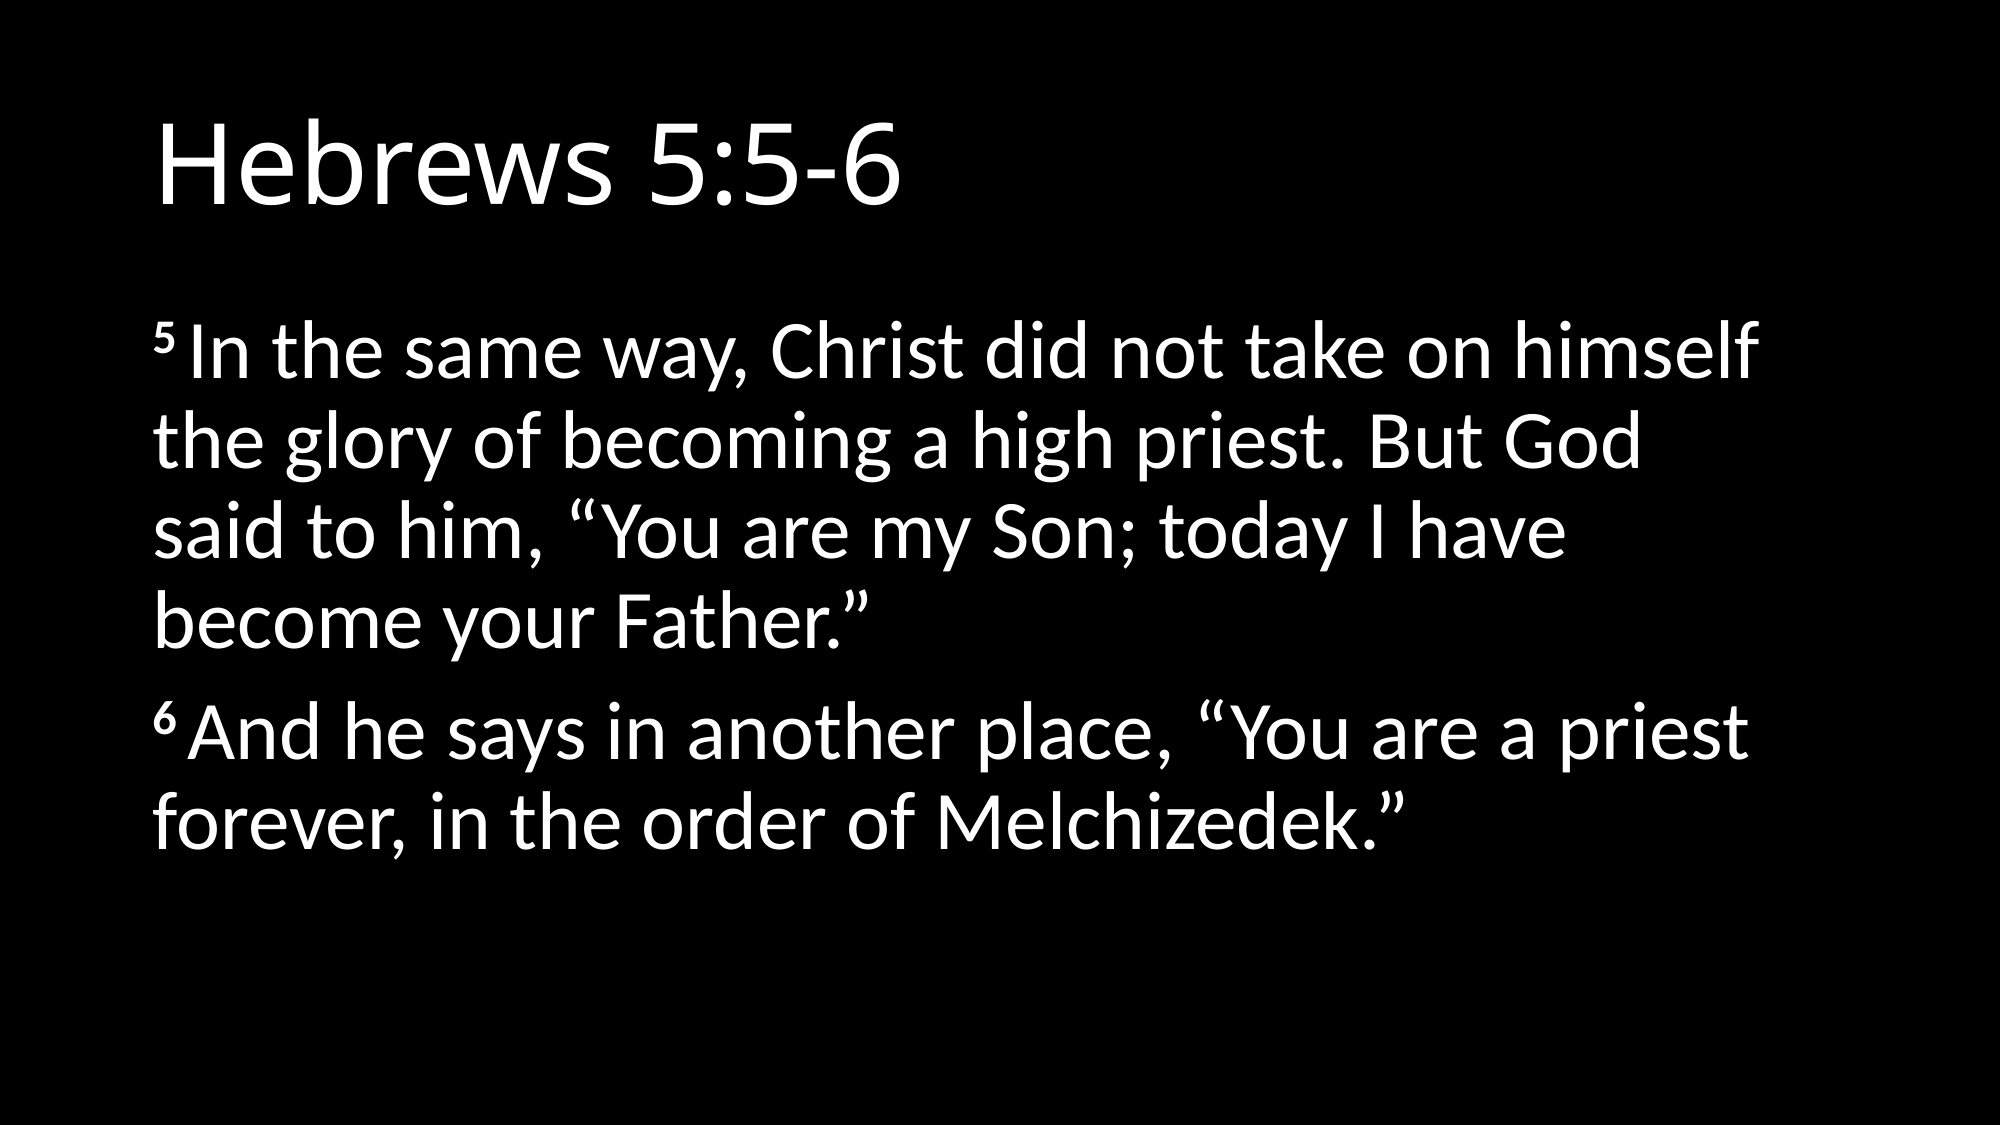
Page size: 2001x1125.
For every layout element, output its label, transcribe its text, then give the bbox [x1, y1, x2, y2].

title Hebrews 5:5-6 [137, 59, 1863, 278]
list 5 In the same way, Christ did not take on himself the glory of becoming a high priest. But God said to him, “You are my Son; today I have become your Father.” 6 And he says in another place, “You are a priest forever, in the order of Melchizedek.” [137, 299, 1863, 1014]
